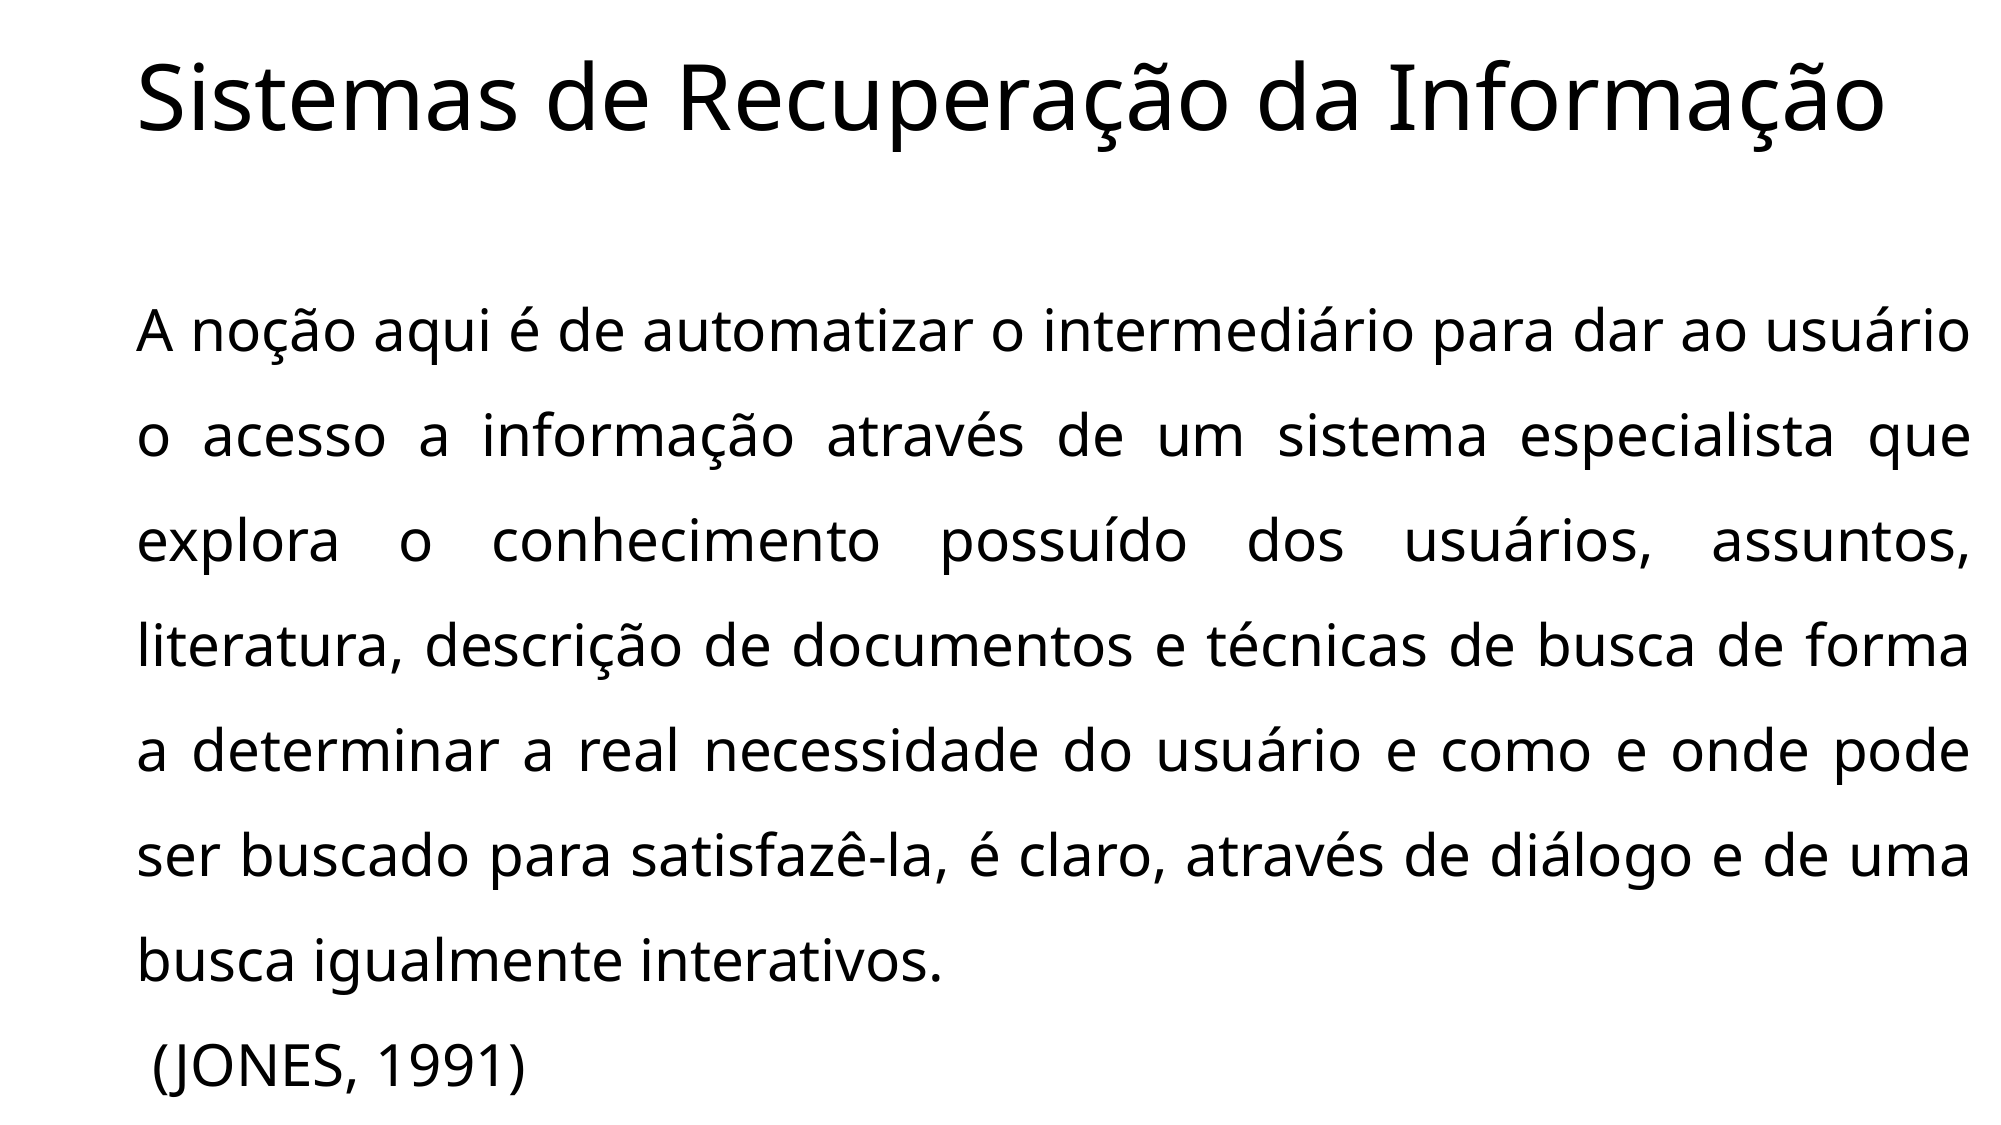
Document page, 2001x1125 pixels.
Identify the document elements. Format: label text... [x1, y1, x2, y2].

text_box Sistemas de Recuperação da Informação A noção aqui é de automatizar o intermediário para dar ao usuário o acesso a informação através de um sistema especialista que explora o conhecimento possuído dos usuários, assuntos, literatura, descrição de documentos e técnicas de busca de forma a determinar a real necessidade do usuário e como e onde pode ser buscado para satisfazê-la, é claro, através de diálogo e de uma busca igualmente interativos. (JONES, 1991) [121, 31, 1987, 1125]
